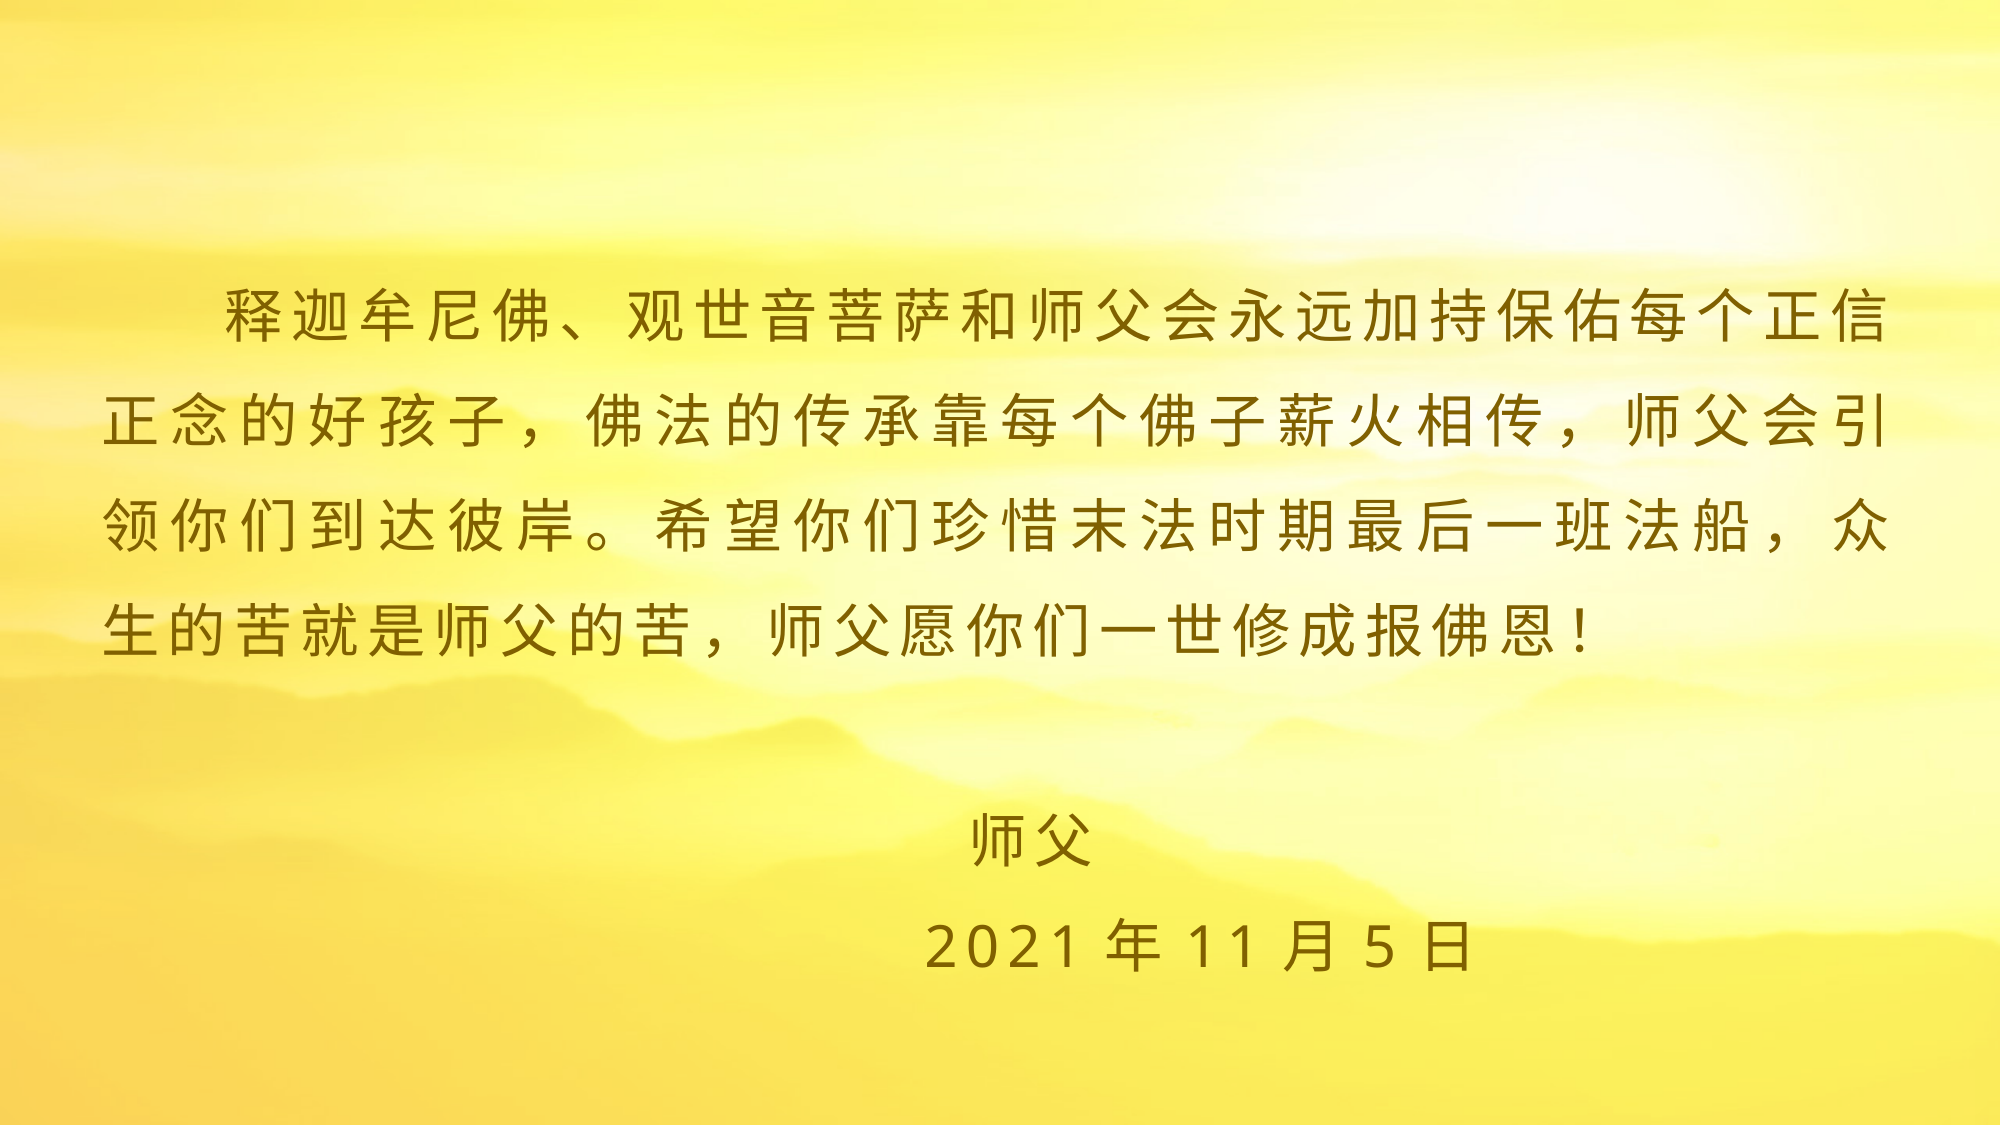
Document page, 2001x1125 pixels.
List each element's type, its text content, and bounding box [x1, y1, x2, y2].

text_box 释迦牟尼佛、观世音菩萨和师父会永远加持保佑每个正信正念的好孩子，佛法的传承靠每个佛子薪火相传，师父会引领你们到达彼岸。希望你们珍惜末法时期最后一班法船，众生的苦就是师父的苦，师父愿你们一世修成报佛恩！ 师父 2021年11月5日 [86, 236, 1914, 987]
